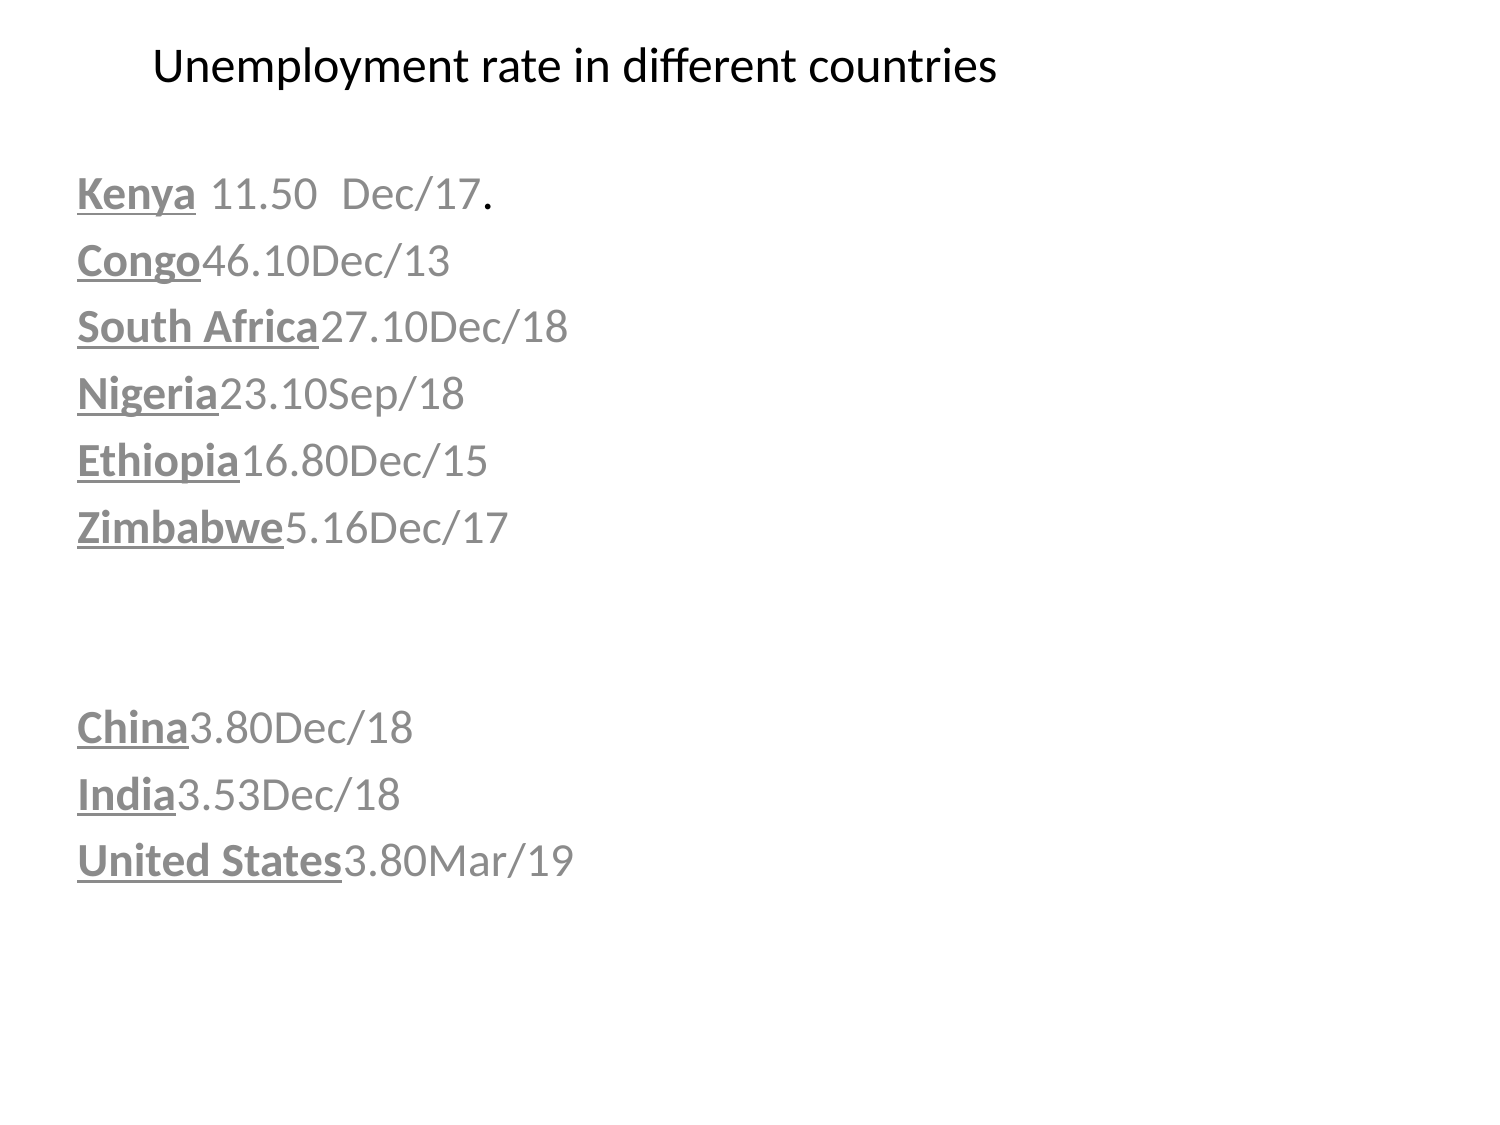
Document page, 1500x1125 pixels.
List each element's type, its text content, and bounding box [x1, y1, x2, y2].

title Unemployment rate in different countries [137, 0, 1413, 87]
subtitle Kenya 11.50 Dec/17. Congo46.10Dec/13 South Africa27.10Dec/18 Nigeria23.10Sep/18 Ethiopia16.80Dec/15 Zimbabwe5.16Dec/17 China3.80Dec/18 India3.53Dec/18 United States3.80Mar/19 [62, 87, 1450, 1088]
